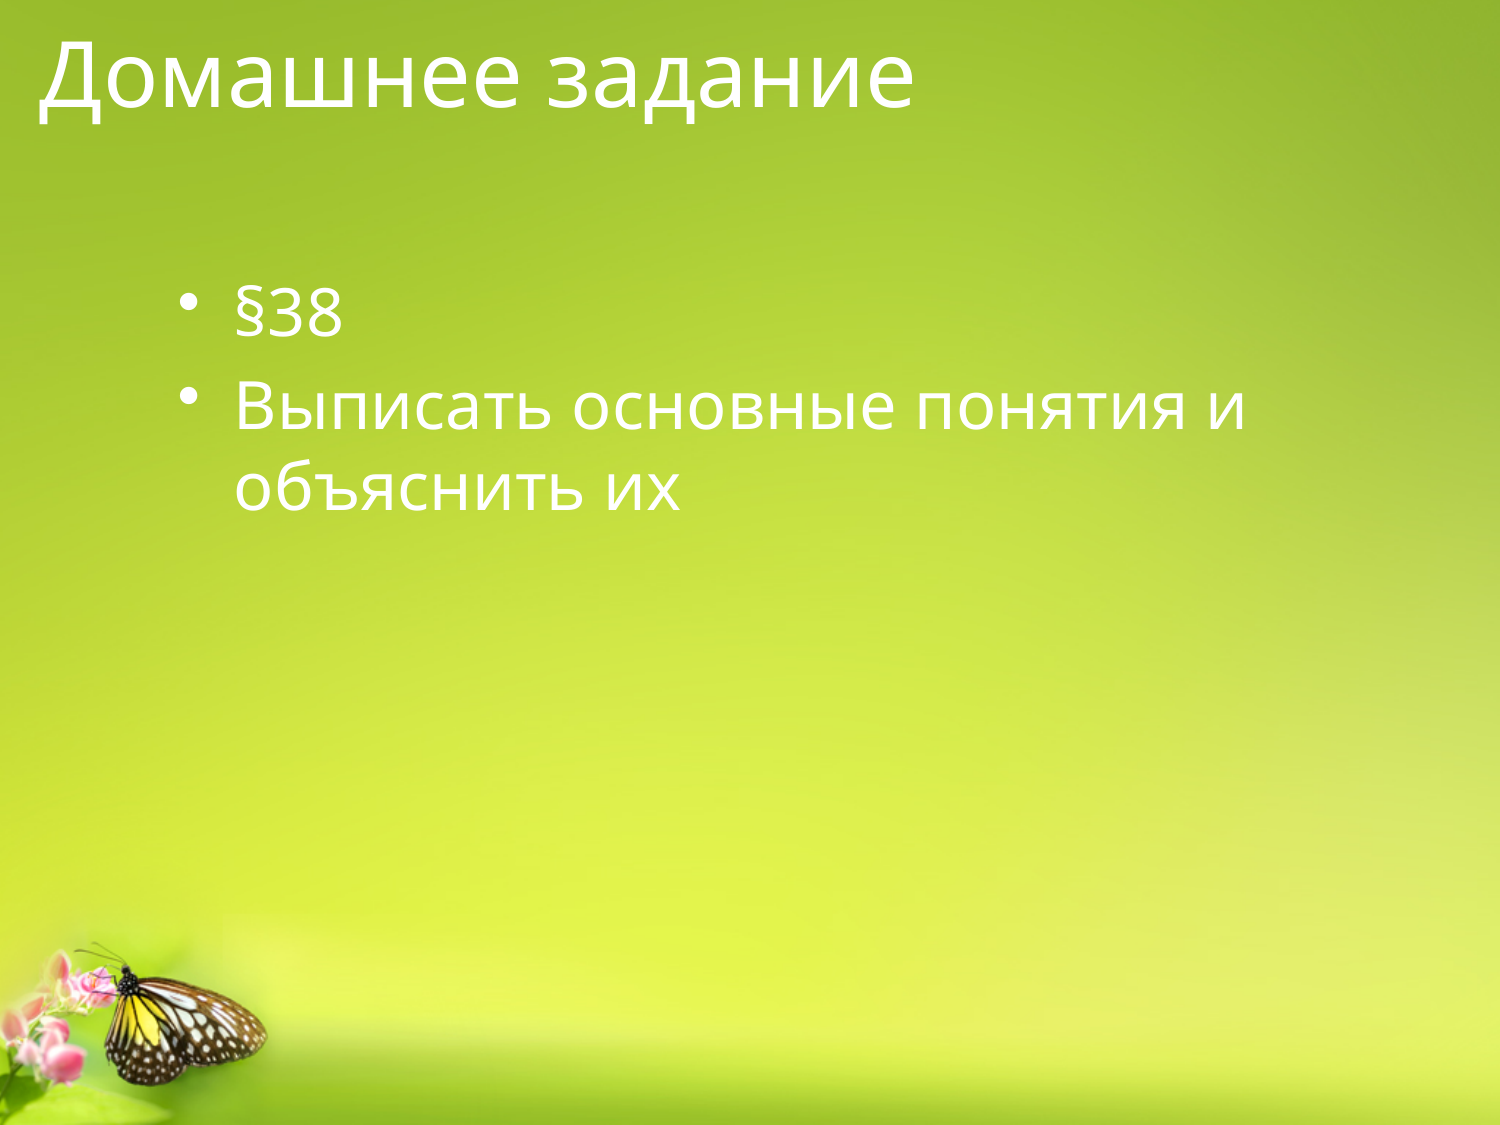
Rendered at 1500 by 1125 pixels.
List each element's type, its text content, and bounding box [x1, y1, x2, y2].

list §38 Выписать основные понятия и объяснить их [162, 262, 1363, 963]
picture [0, 0, 1500, 1125]
title Домашнее задание [24, 12, 1221, 131]
